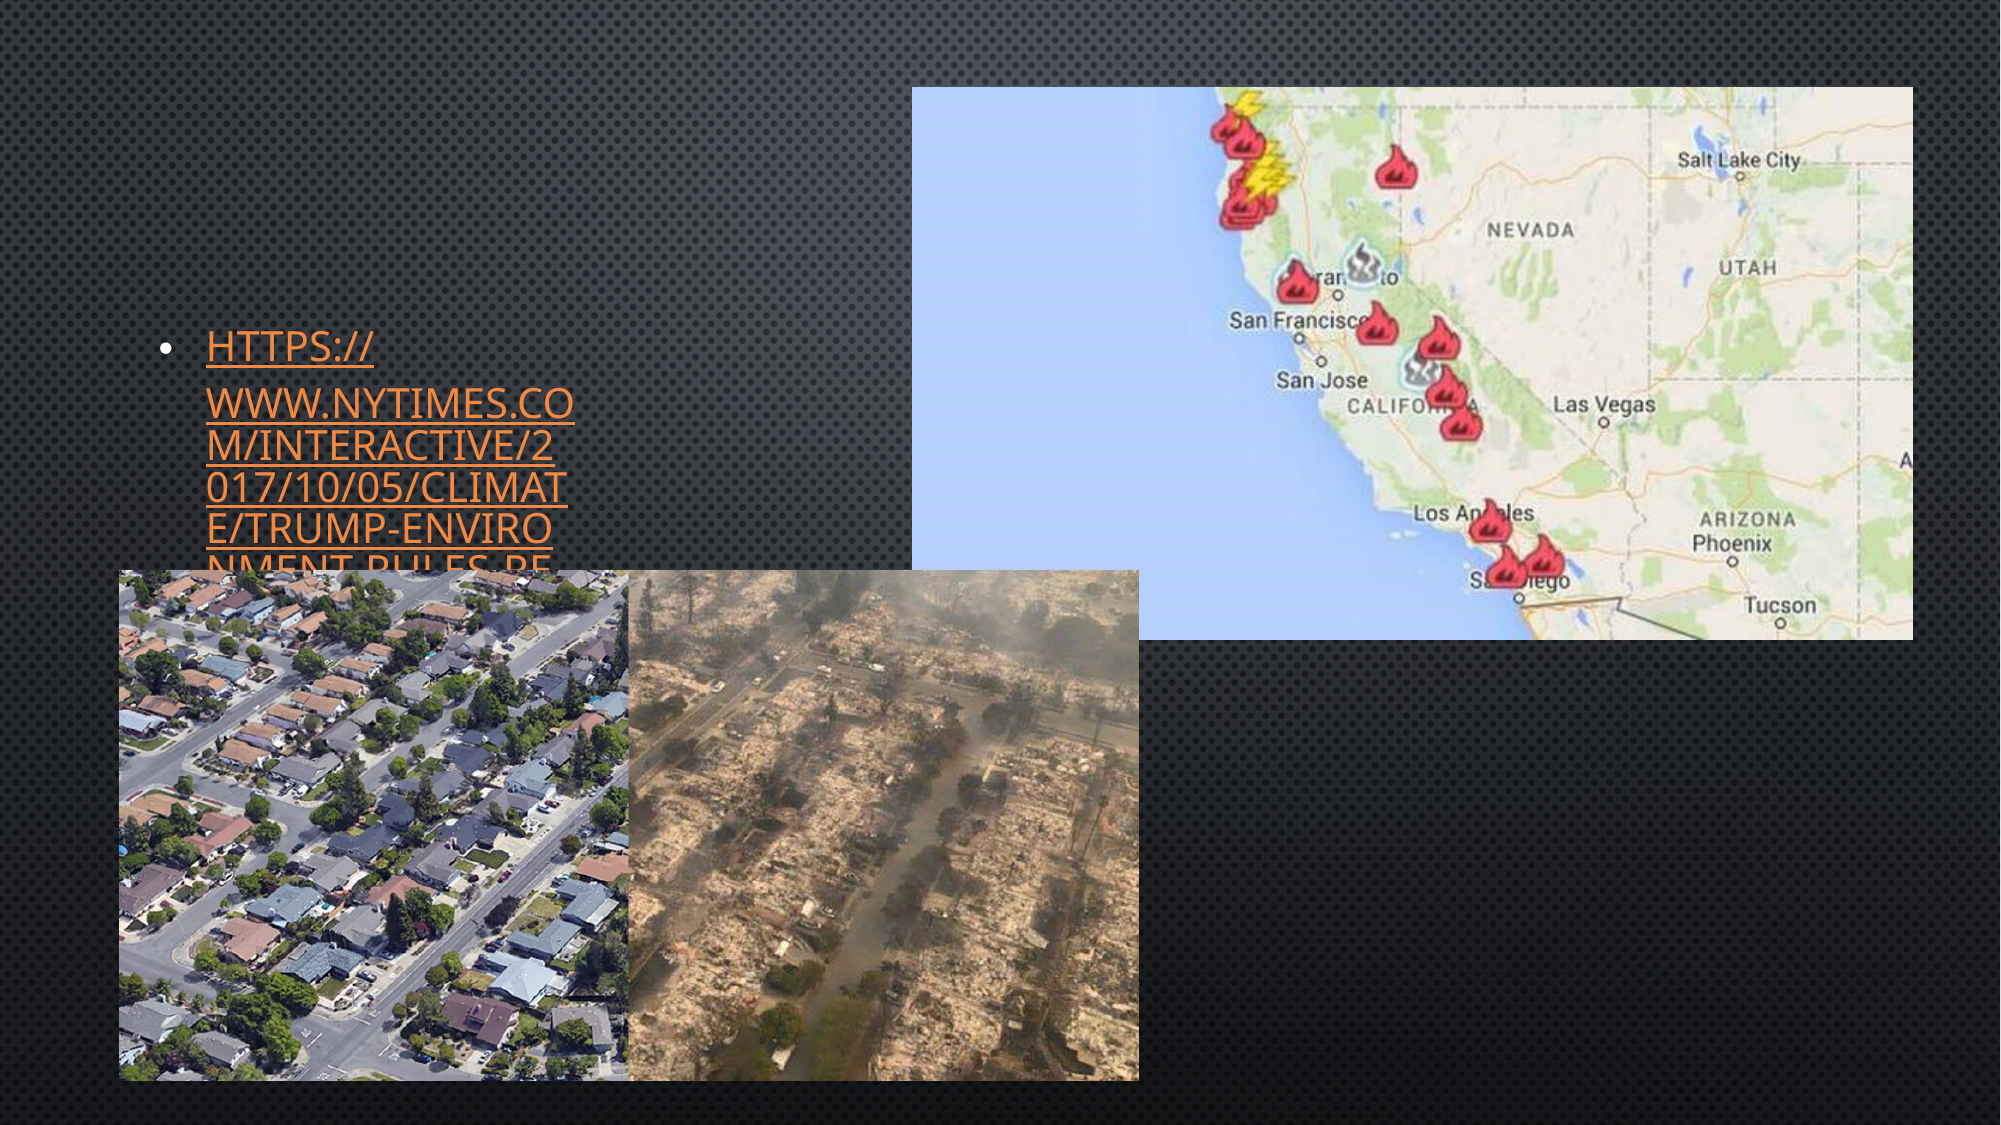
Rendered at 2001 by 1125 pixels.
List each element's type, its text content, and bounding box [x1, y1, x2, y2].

picture [118, 87, 1913, 1081]
list https://www.nytimes.com/interactive/2017/10/05/climate/trump-environment-rules-reversed.html [143, 156, 591, 570]
